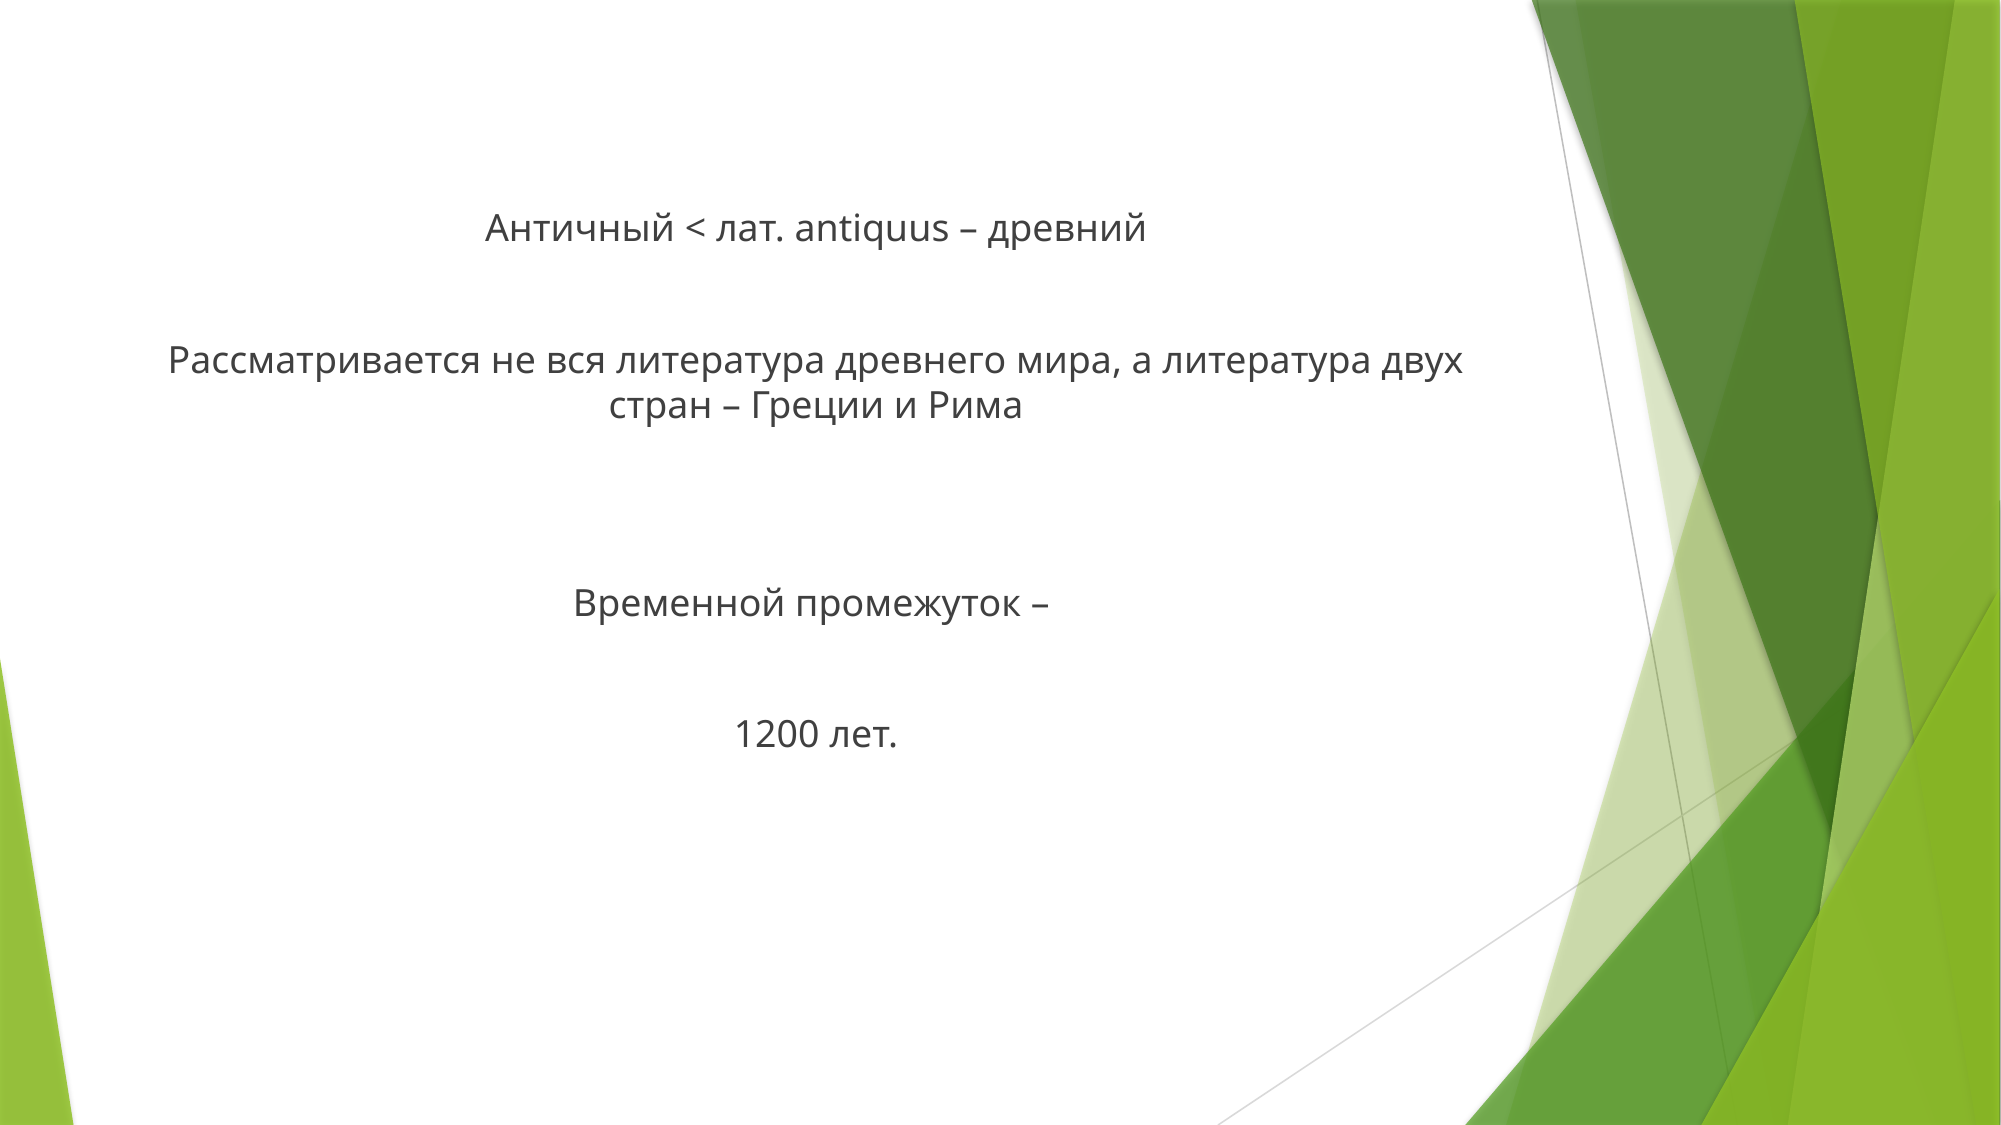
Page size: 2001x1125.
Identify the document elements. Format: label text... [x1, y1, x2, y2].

list Античный < лат. antiquus – древний Рассматривается не вся литература древнего мира, а литература двух стран – Греции и Рима Временной промежуток – 1200 лет. [111, 65, 1522, 991]
